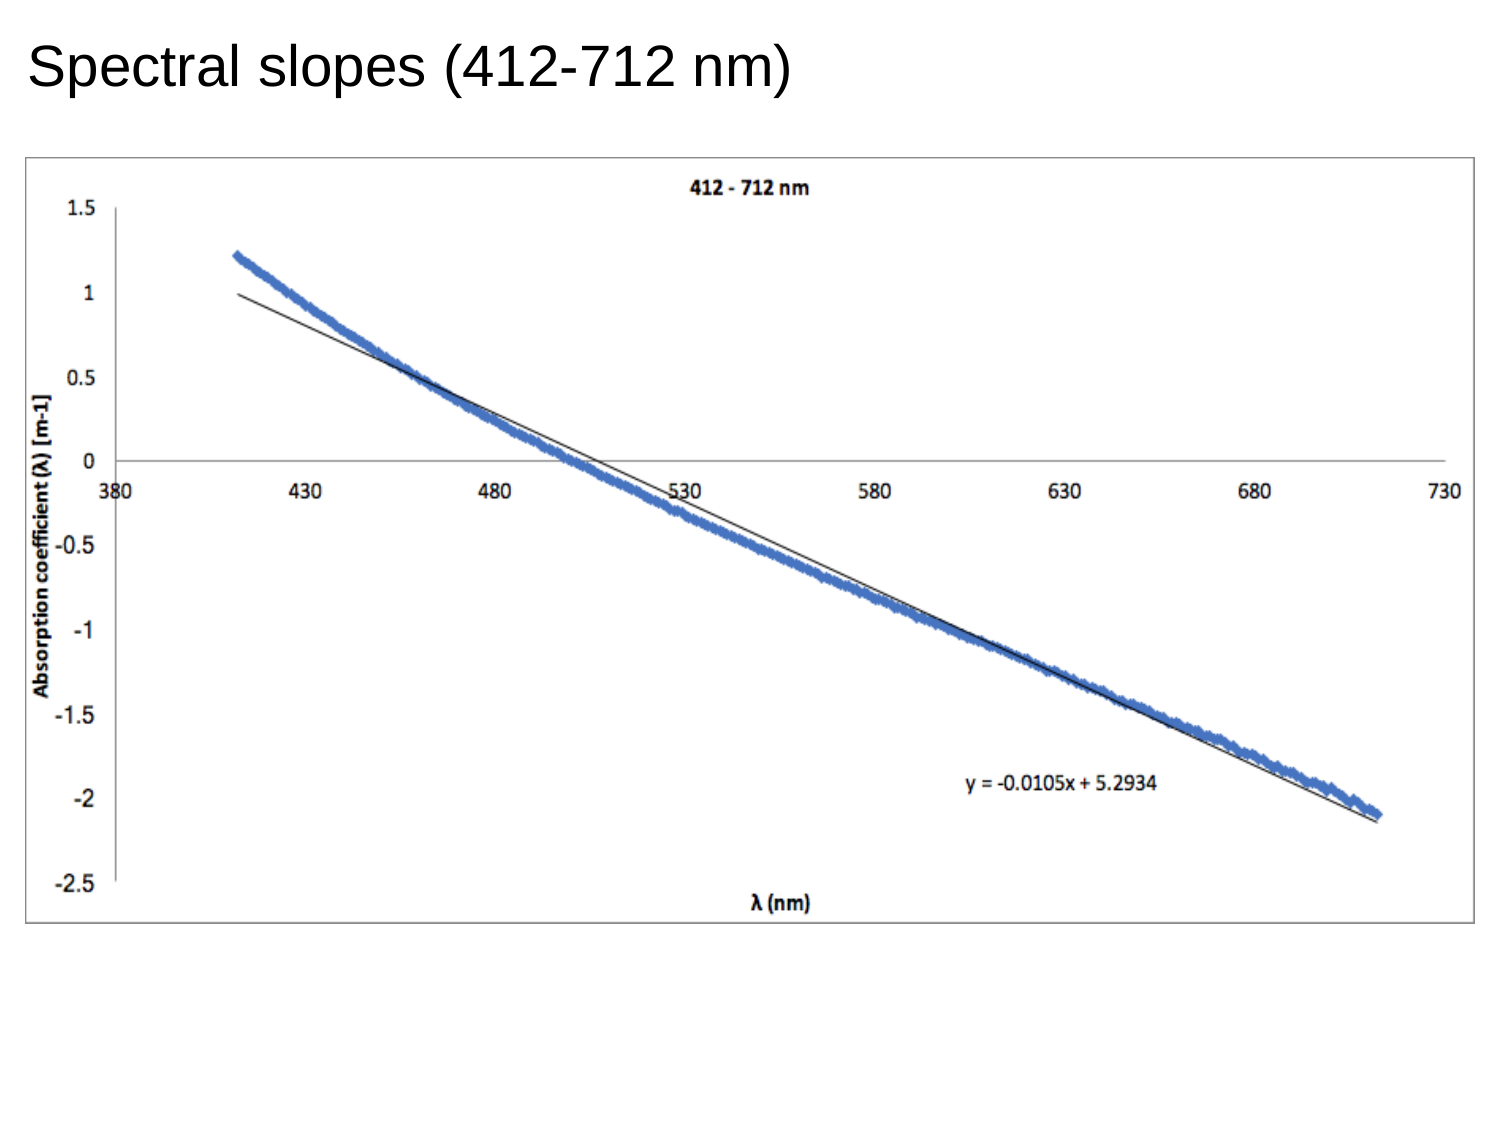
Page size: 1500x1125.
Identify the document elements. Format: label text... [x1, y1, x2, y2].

title Spectral slopes (412-712 nm) [12, 12, 1411, 139]
picture [25, 156, 1475, 924]
